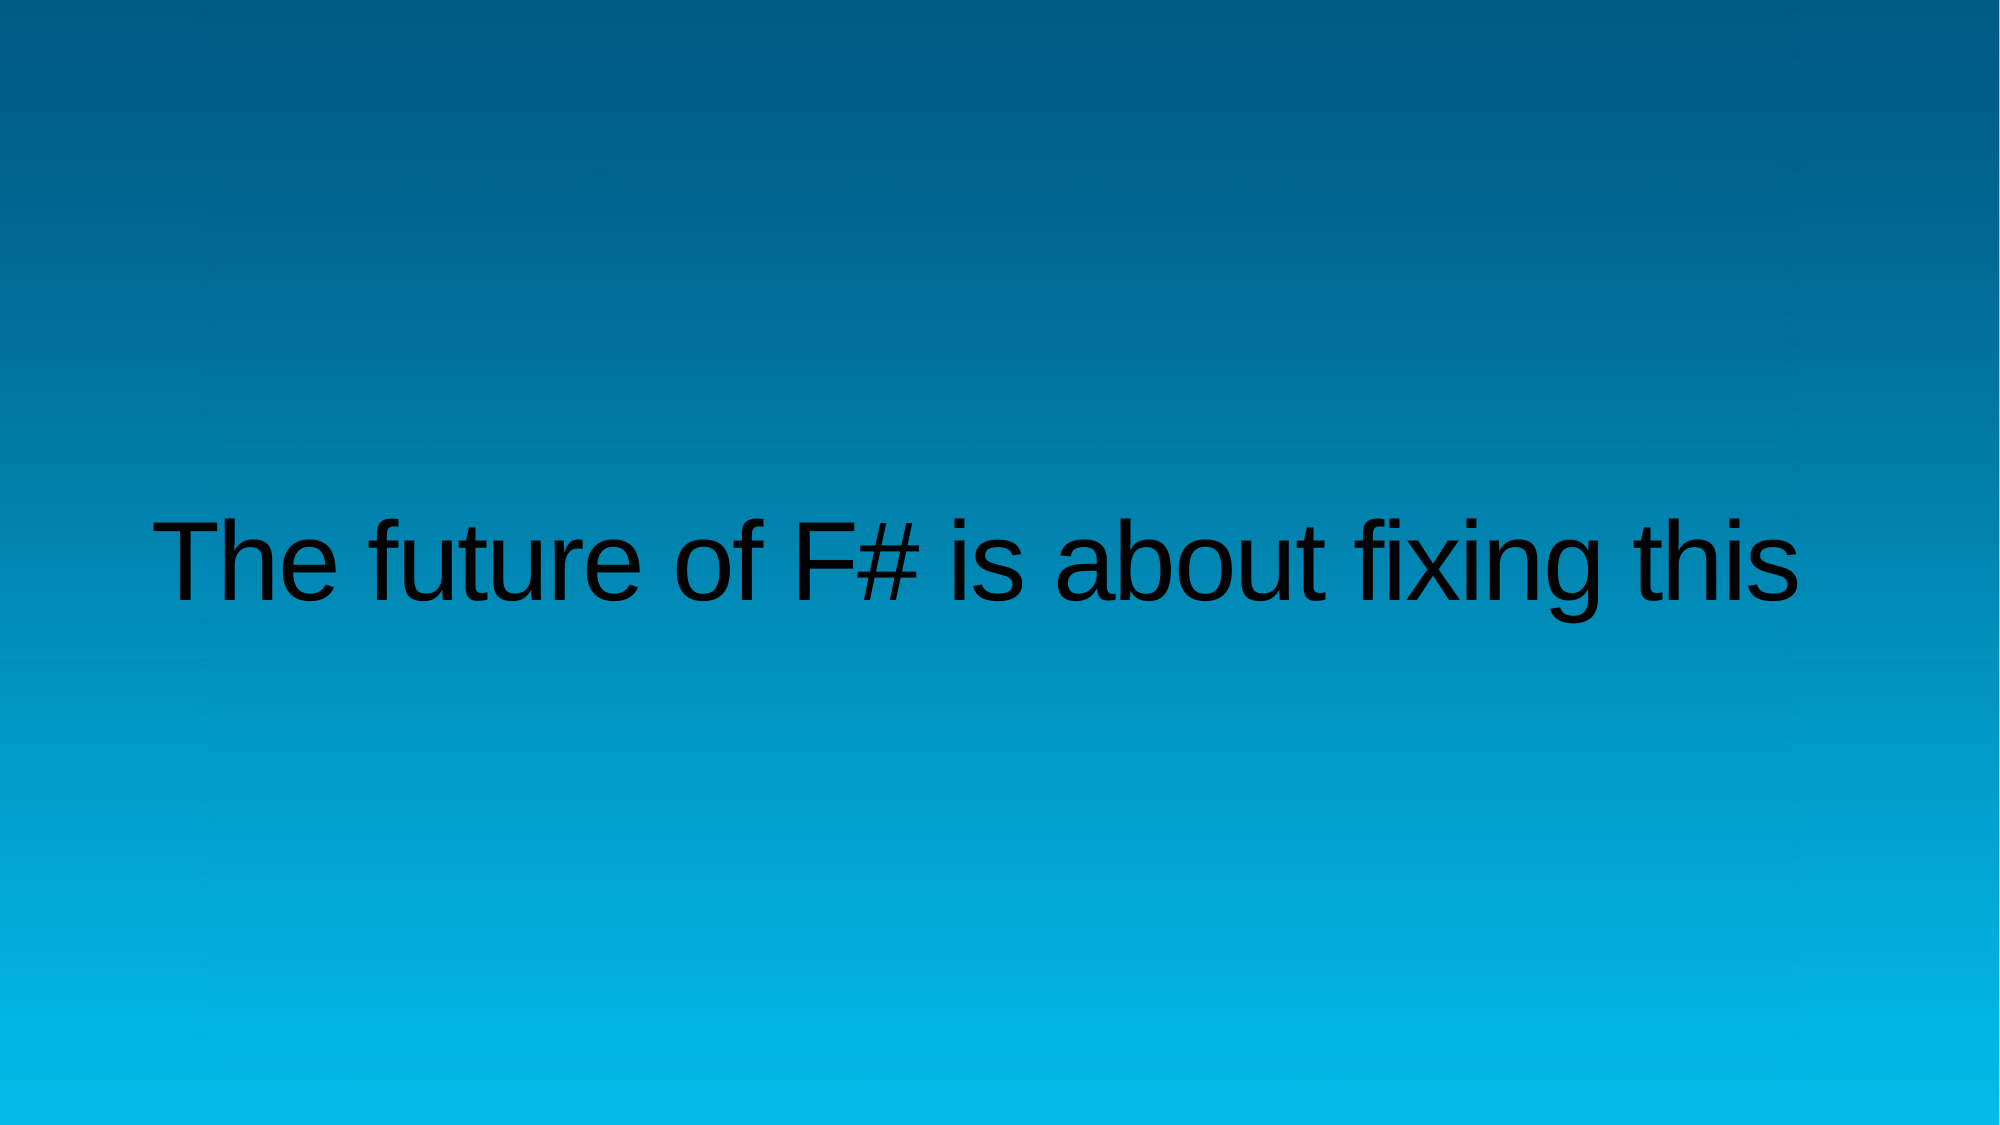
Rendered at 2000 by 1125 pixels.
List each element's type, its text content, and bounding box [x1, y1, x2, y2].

title The future of F# is about fixing this [74, 381, 1908, 628]
